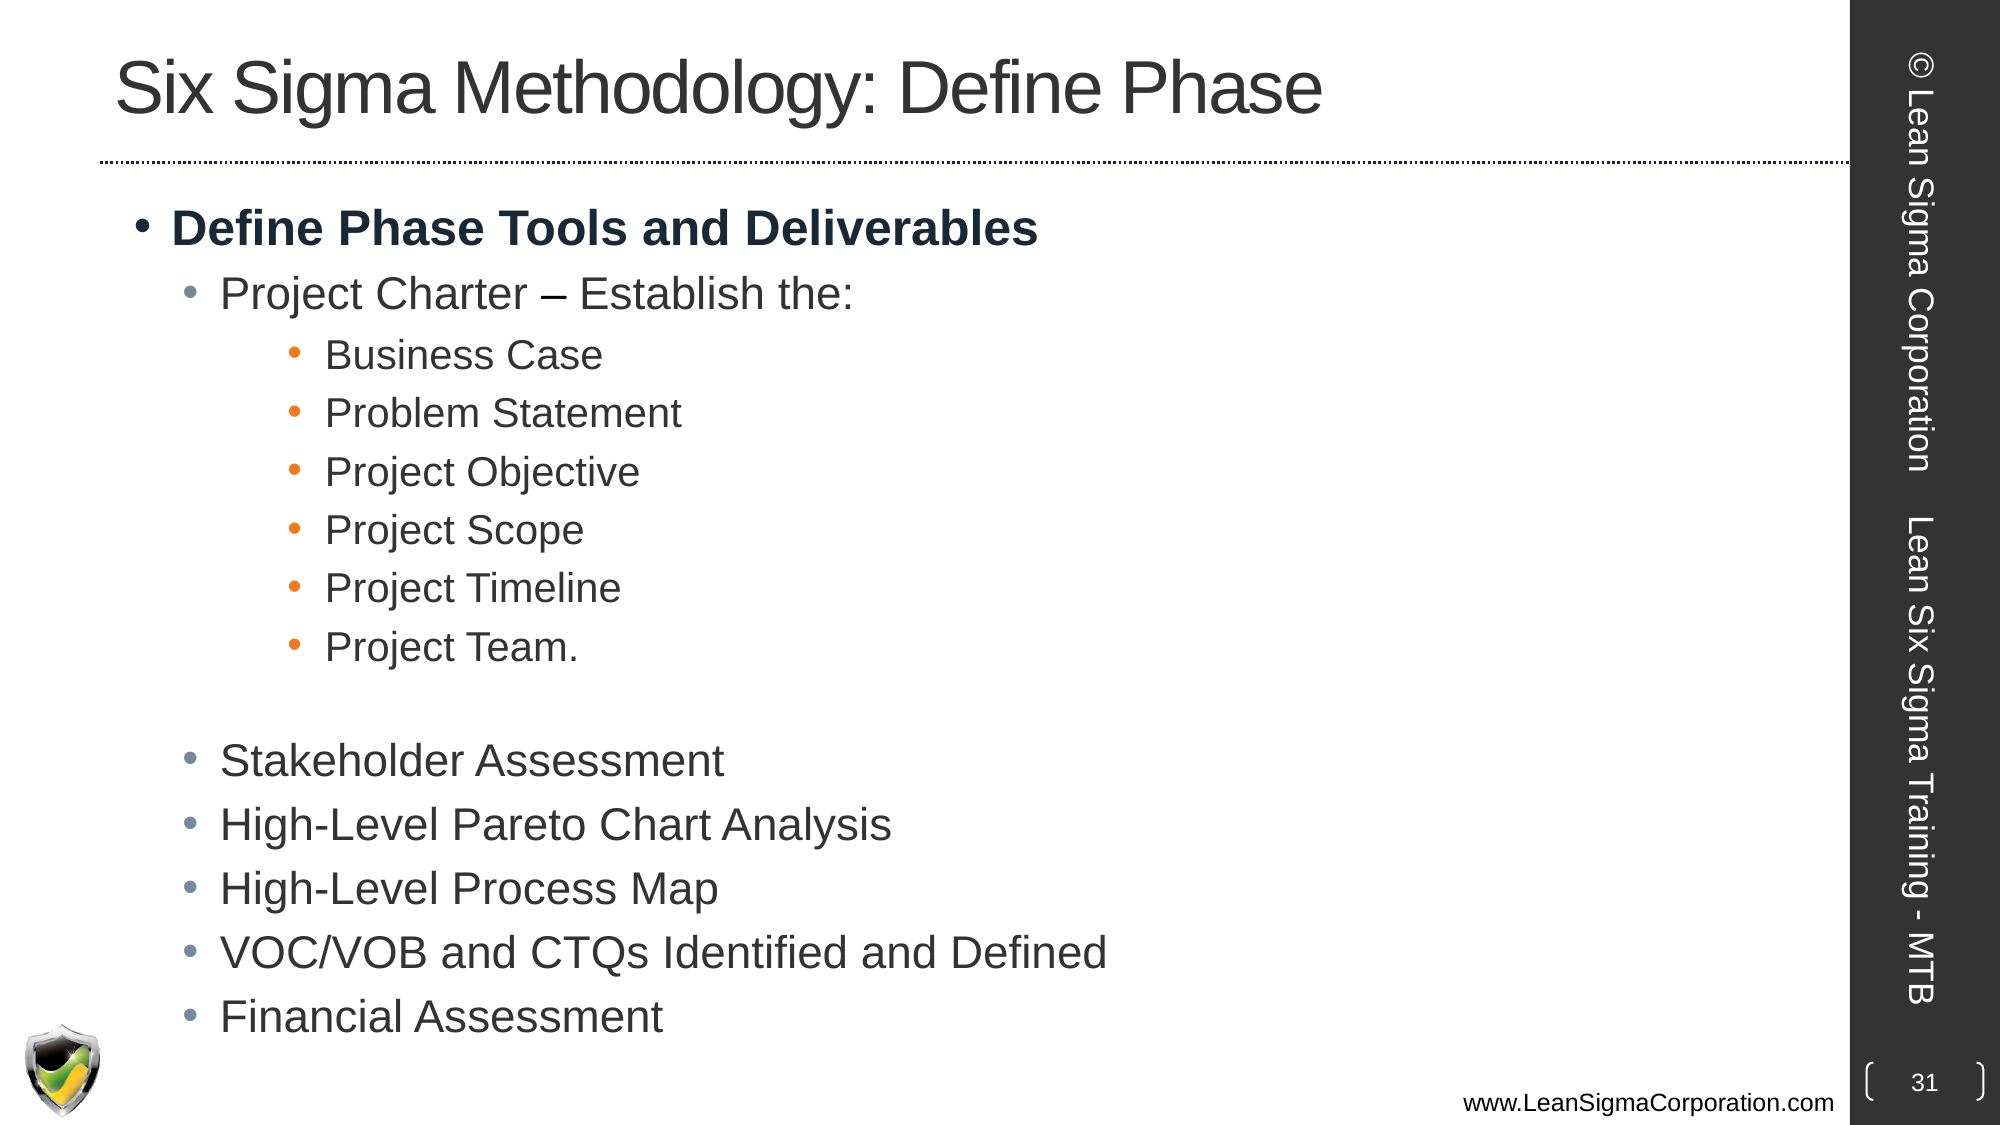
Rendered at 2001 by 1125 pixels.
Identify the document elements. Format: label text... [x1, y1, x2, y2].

slide_number 31 [1865, 1061, 1985, 1102]
picture [24, 1024, 100, 1118]
footer © Lean Sigma Corporation [1883, 24, 1964, 500]
title Six Sigma Methodology: Define Phase [99, 4, 1767, 163]
list Define Phase Tools and Deliverables Project Charter – Establish the: Business Case Problem Statement Project Objective Project Scope Project Timeline Project Team. Stakeholder Assessment High-Level Pareto Chart Analysis High-Level Process Map VOC/VOB and CTQs Identified and Defined Financial Assessment [99, 187, 1767, 1088]
slide_number Lean Six Sigma Training - MTB [1883, 500, 1964, 1050]
